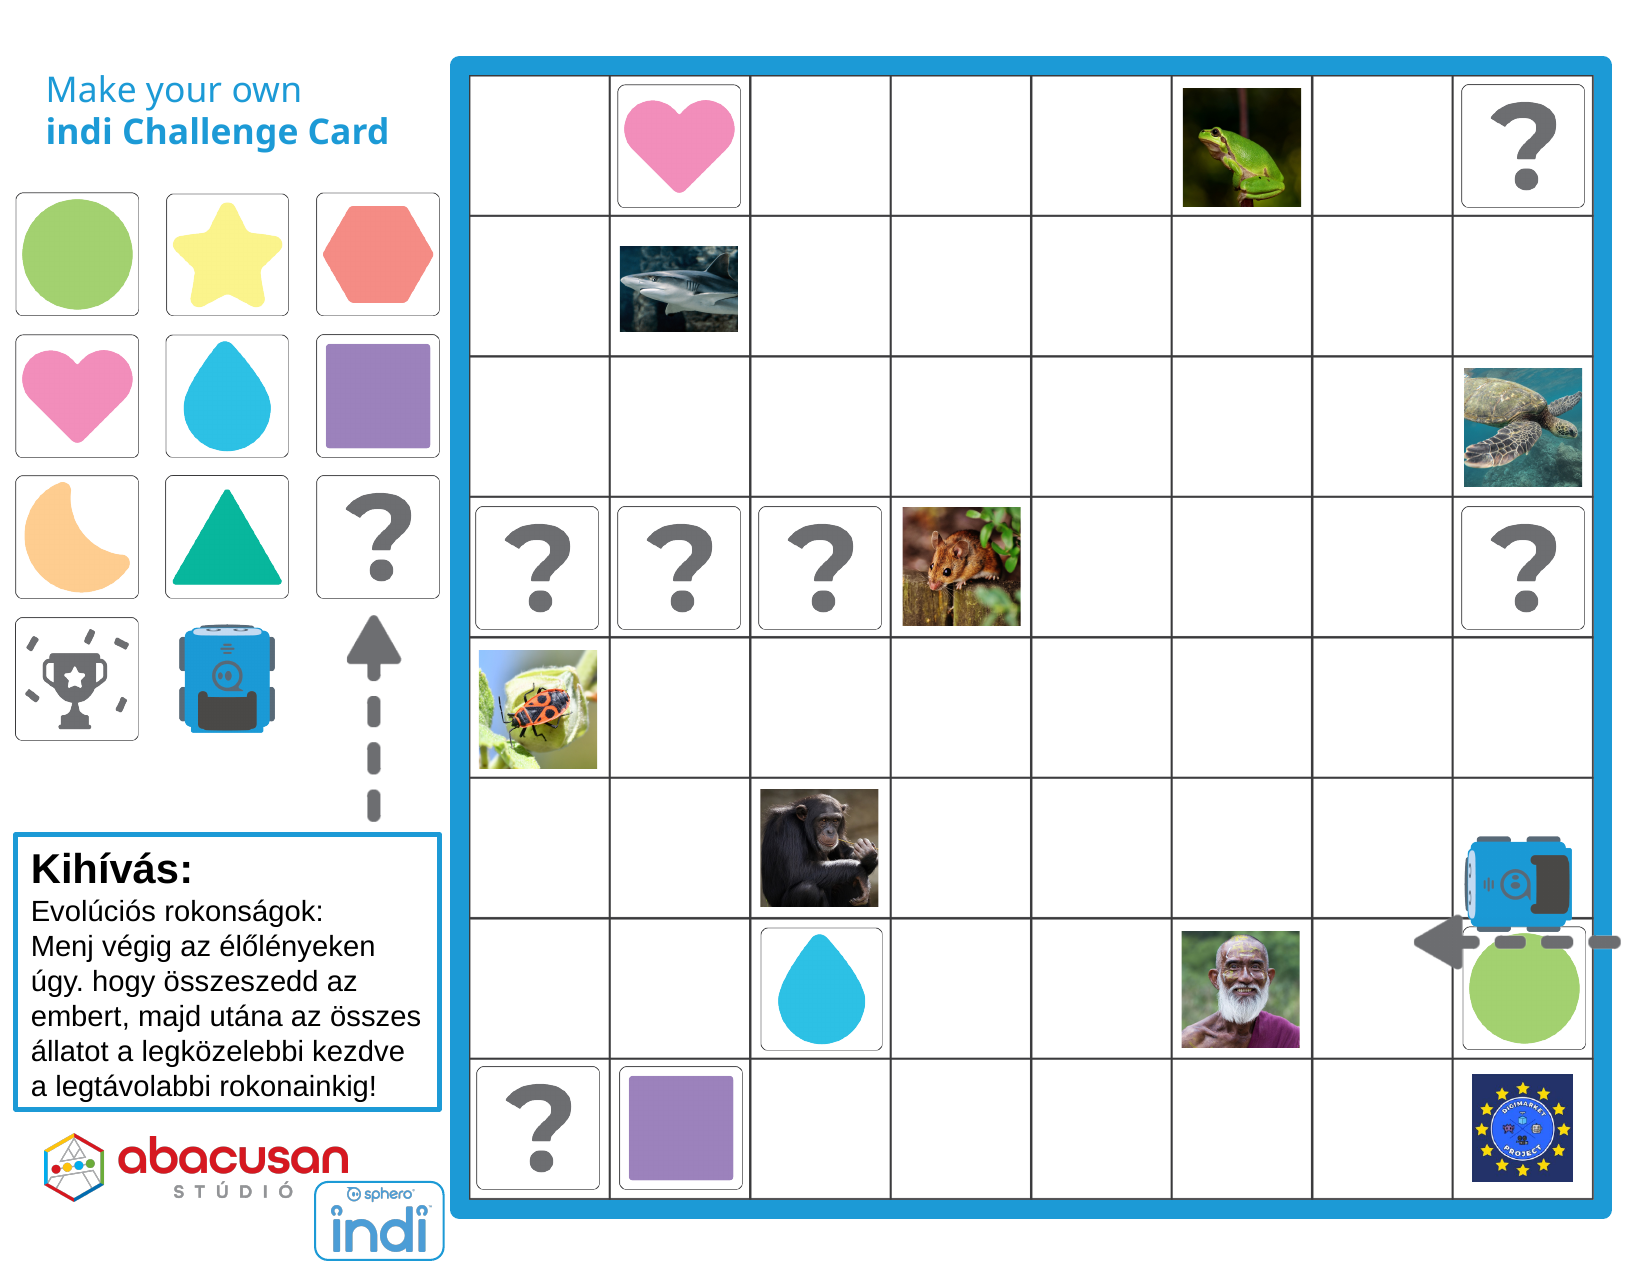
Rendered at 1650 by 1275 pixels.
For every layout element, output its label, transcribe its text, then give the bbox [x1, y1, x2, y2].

text_box Kihívás: Evolúciós rokonságok: Menj végig az élőlényeken úgy. hogy összeszedd az embert, majd utána az összes állatot a legközelebbi kezdve a legtávolabbi rokonainkig! [15, 834, 440, 1110]
picture [166, 192, 289, 316]
picture [179, 624, 275, 733]
picture [316, 192, 440, 316]
picture [469, 75, 1628, 1200]
picture [15, 475, 139, 600]
picture [165, 475, 289, 600]
picture [15, 192, 140, 317]
picture [15, 334, 139, 458]
picture [316, 333, 440, 458]
picture [15, 616, 139, 741]
picture [165, 334, 290, 458]
picture [44, 1133, 348, 1202]
picture [331, 1187, 432, 1252]
picture [316, 475, 440, 600]
picture [346, 615, 403, 830]
